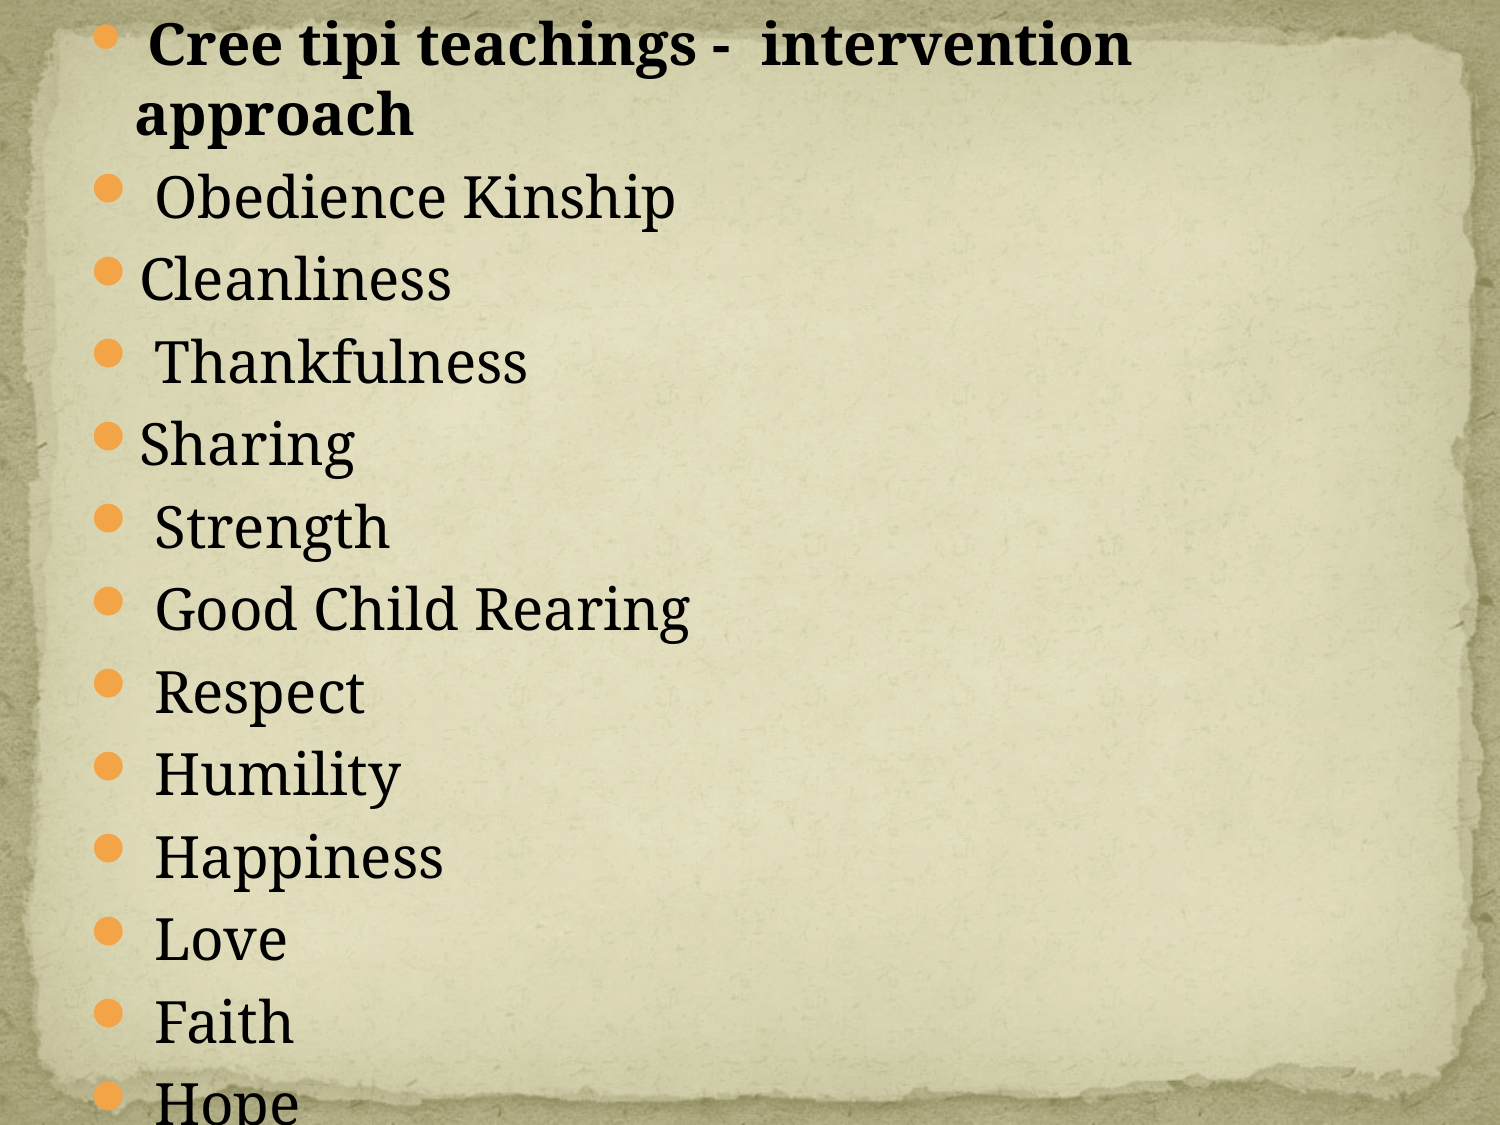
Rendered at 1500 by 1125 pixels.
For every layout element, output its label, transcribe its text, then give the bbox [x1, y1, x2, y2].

title [99, 0, 1450, 176]
list Cree tipi teachings - intervention approach Obedience Kinship Cleanliness Thankfulness Sharing Strength Good Child Rearing Respect Humility Happiness Love Faith Hope [75, 0, 1425, 1125]
